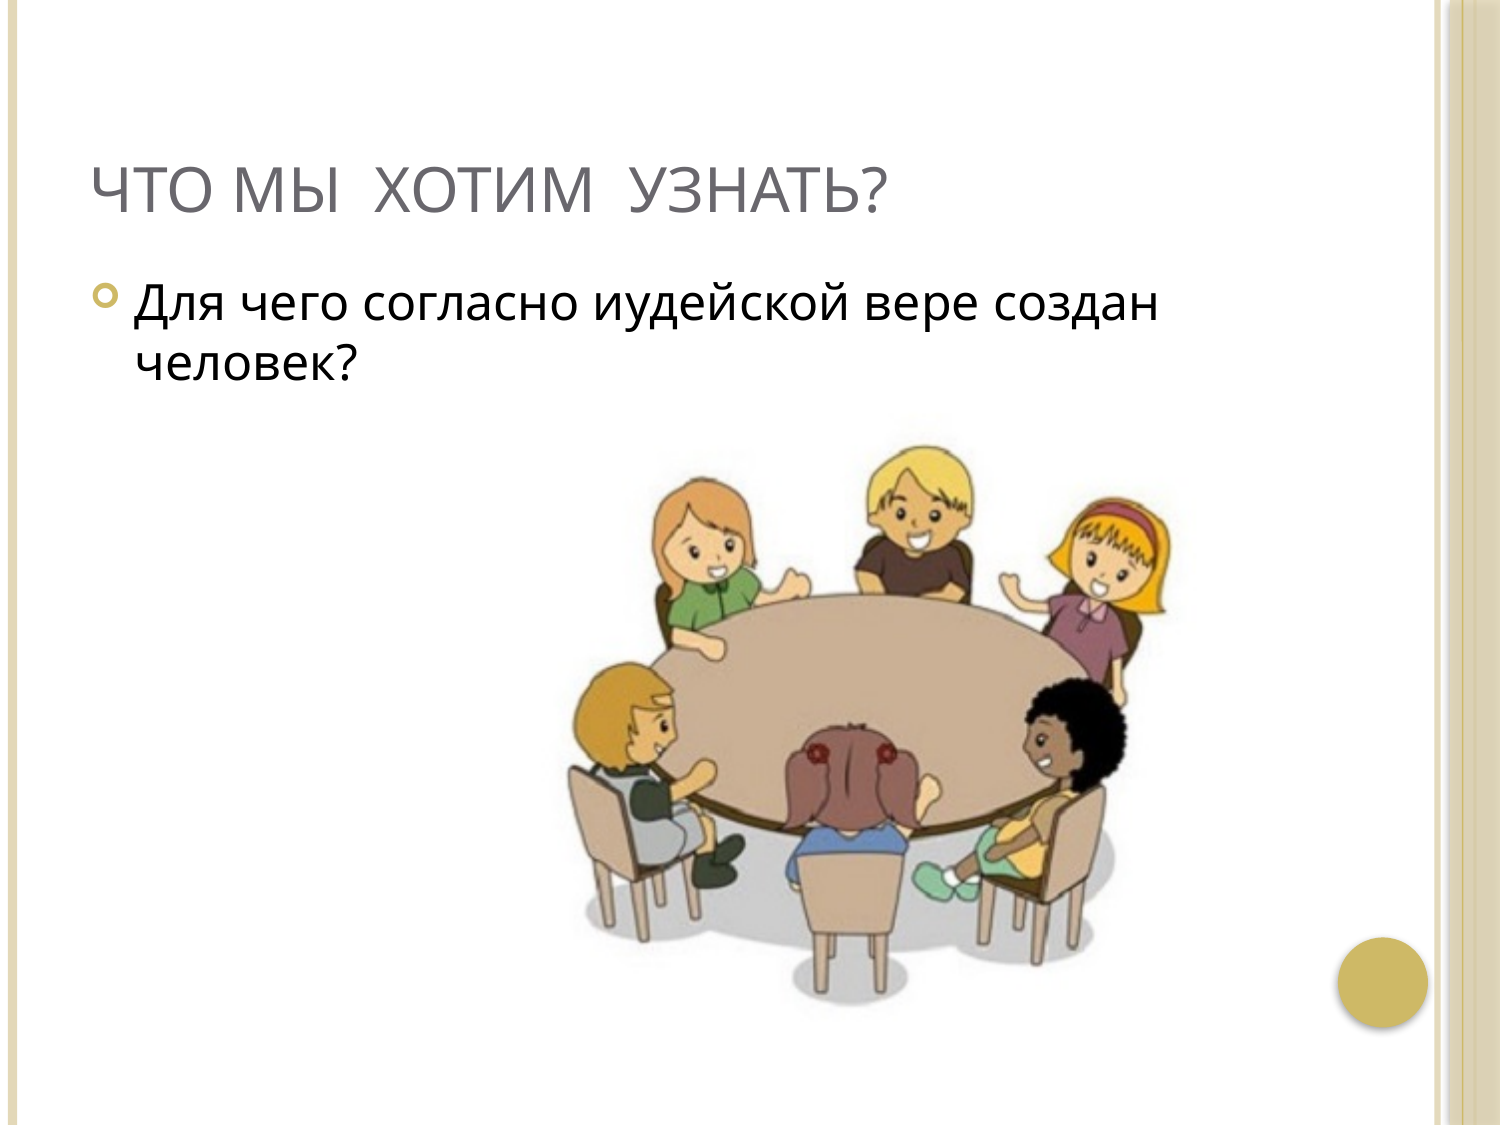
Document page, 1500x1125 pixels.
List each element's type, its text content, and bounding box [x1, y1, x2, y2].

list Для чего согласно иудейской вере создан человек? [75, 262, 1300, 1062]
picture [430, 382, 1329, 1048]
title Что мы хотим узнать? [75, 45, 1300, 233]
